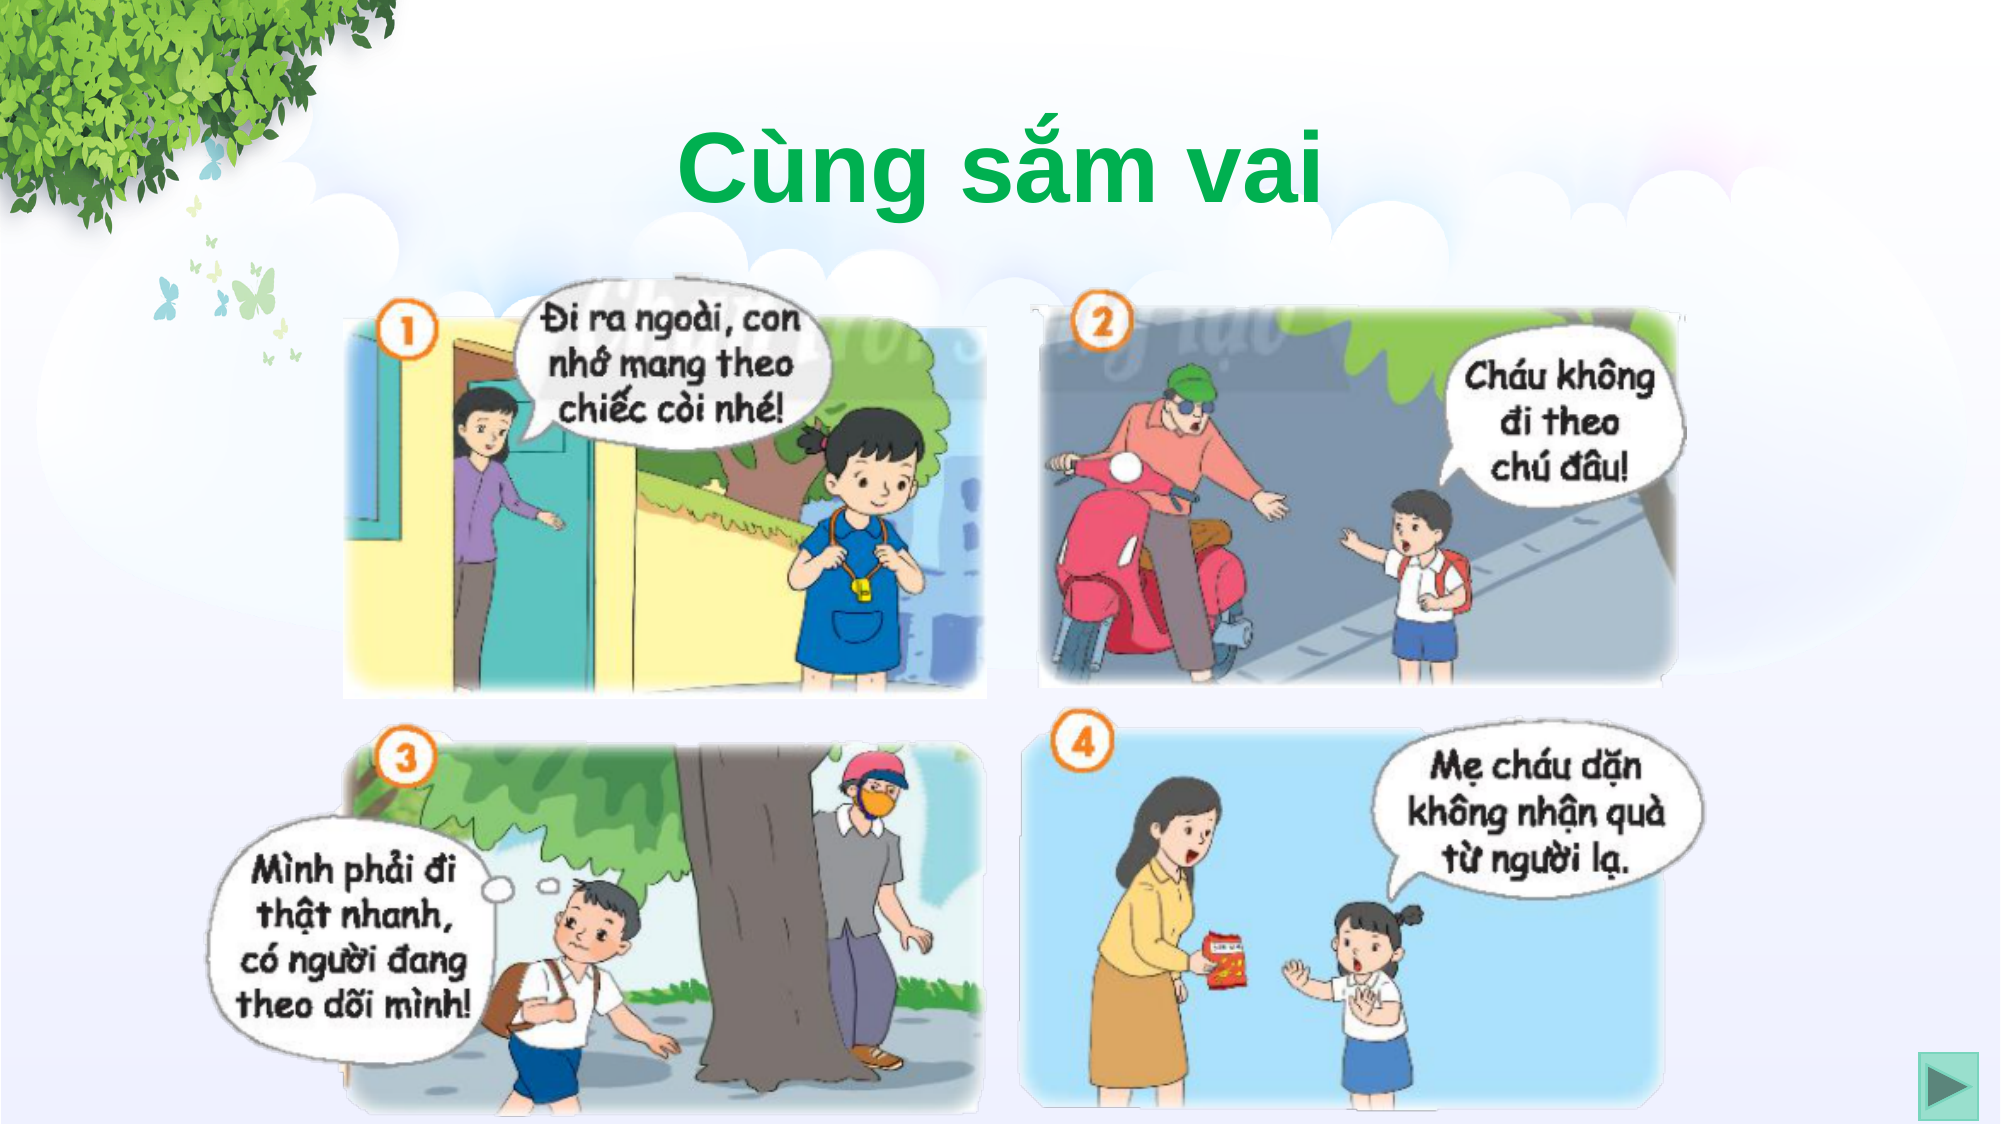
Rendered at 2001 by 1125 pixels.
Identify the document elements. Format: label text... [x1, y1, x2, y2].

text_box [187, 271, 1717, 1125]
text_box Cùng sắm vai [501, 94, 1502, 230]
picture [0, 0, 2001, 1124]
text_box [1919, 1053, 1978, 1121]
